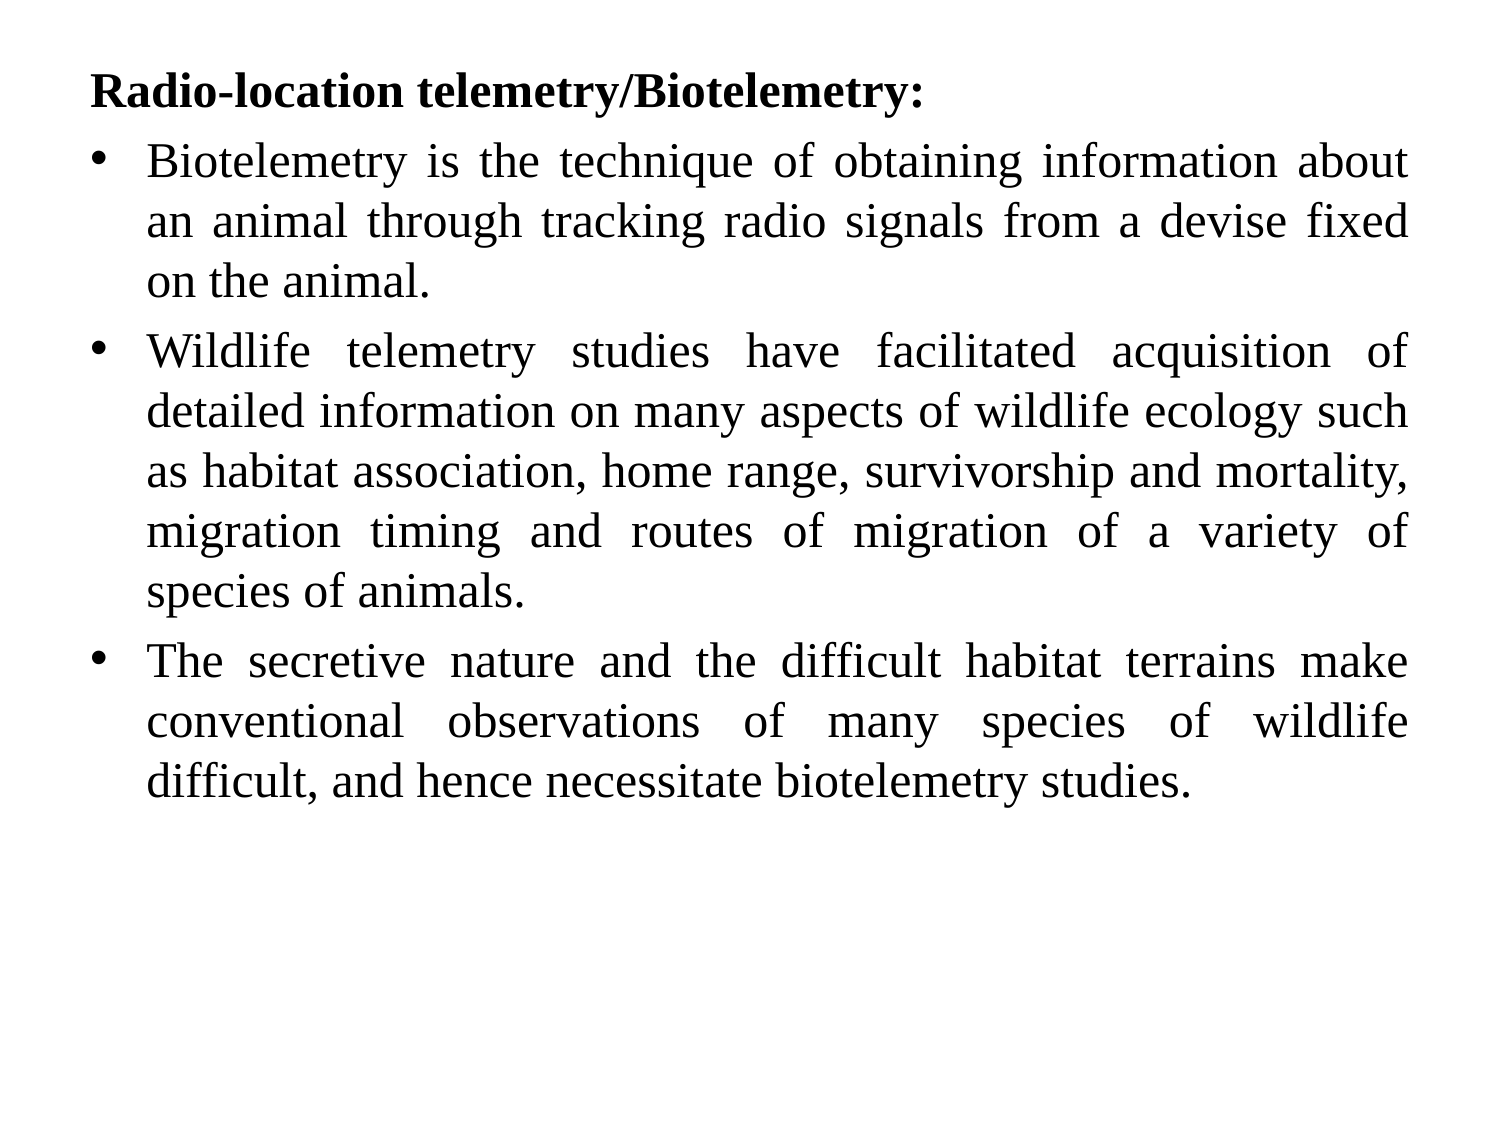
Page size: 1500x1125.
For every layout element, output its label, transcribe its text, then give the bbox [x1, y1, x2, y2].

list Radio-location telemetry/Biotelemetry: Biotelemetry is the technique of obtaining information about an animal through tracking radio signals from a devise fixed on the animal. Wildlife telemetry studies have facilitated acquisition of detailed information on many aspects of wildlife ecology such as habitat association, home range, survivorship and mortality, migration timing and routes of migration of a variety of species of animals. The secretive nature and the difficult habitat terrains make conventional observations of many species of wildlife difficult, and hence necessitate biotelemetry studies. [75, 50, 1425, 1005]
